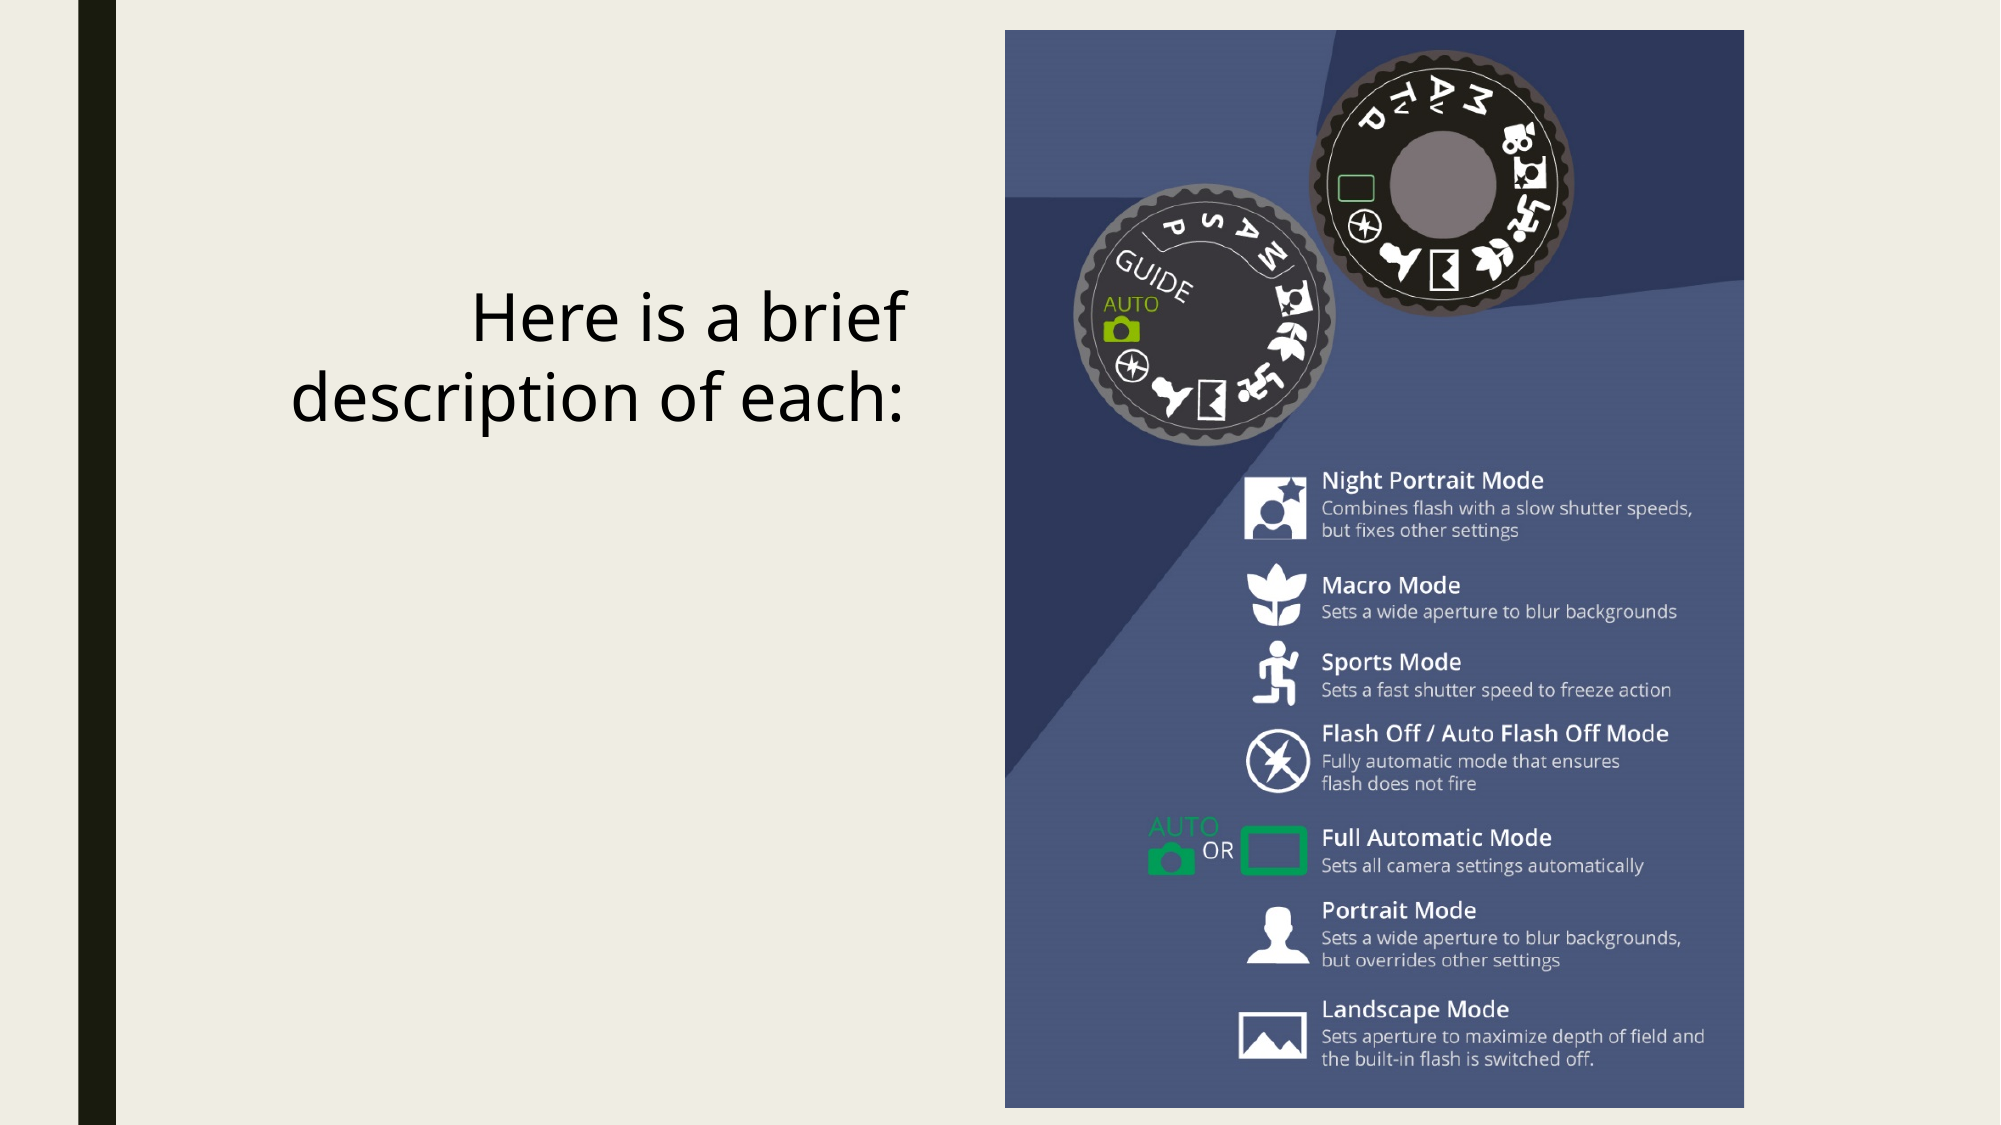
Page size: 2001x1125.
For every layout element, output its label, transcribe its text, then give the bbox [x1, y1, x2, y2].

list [1004, 29, 1745, 1108]
text_box Here is a brief description of each: [227, 267, 922, 443]
